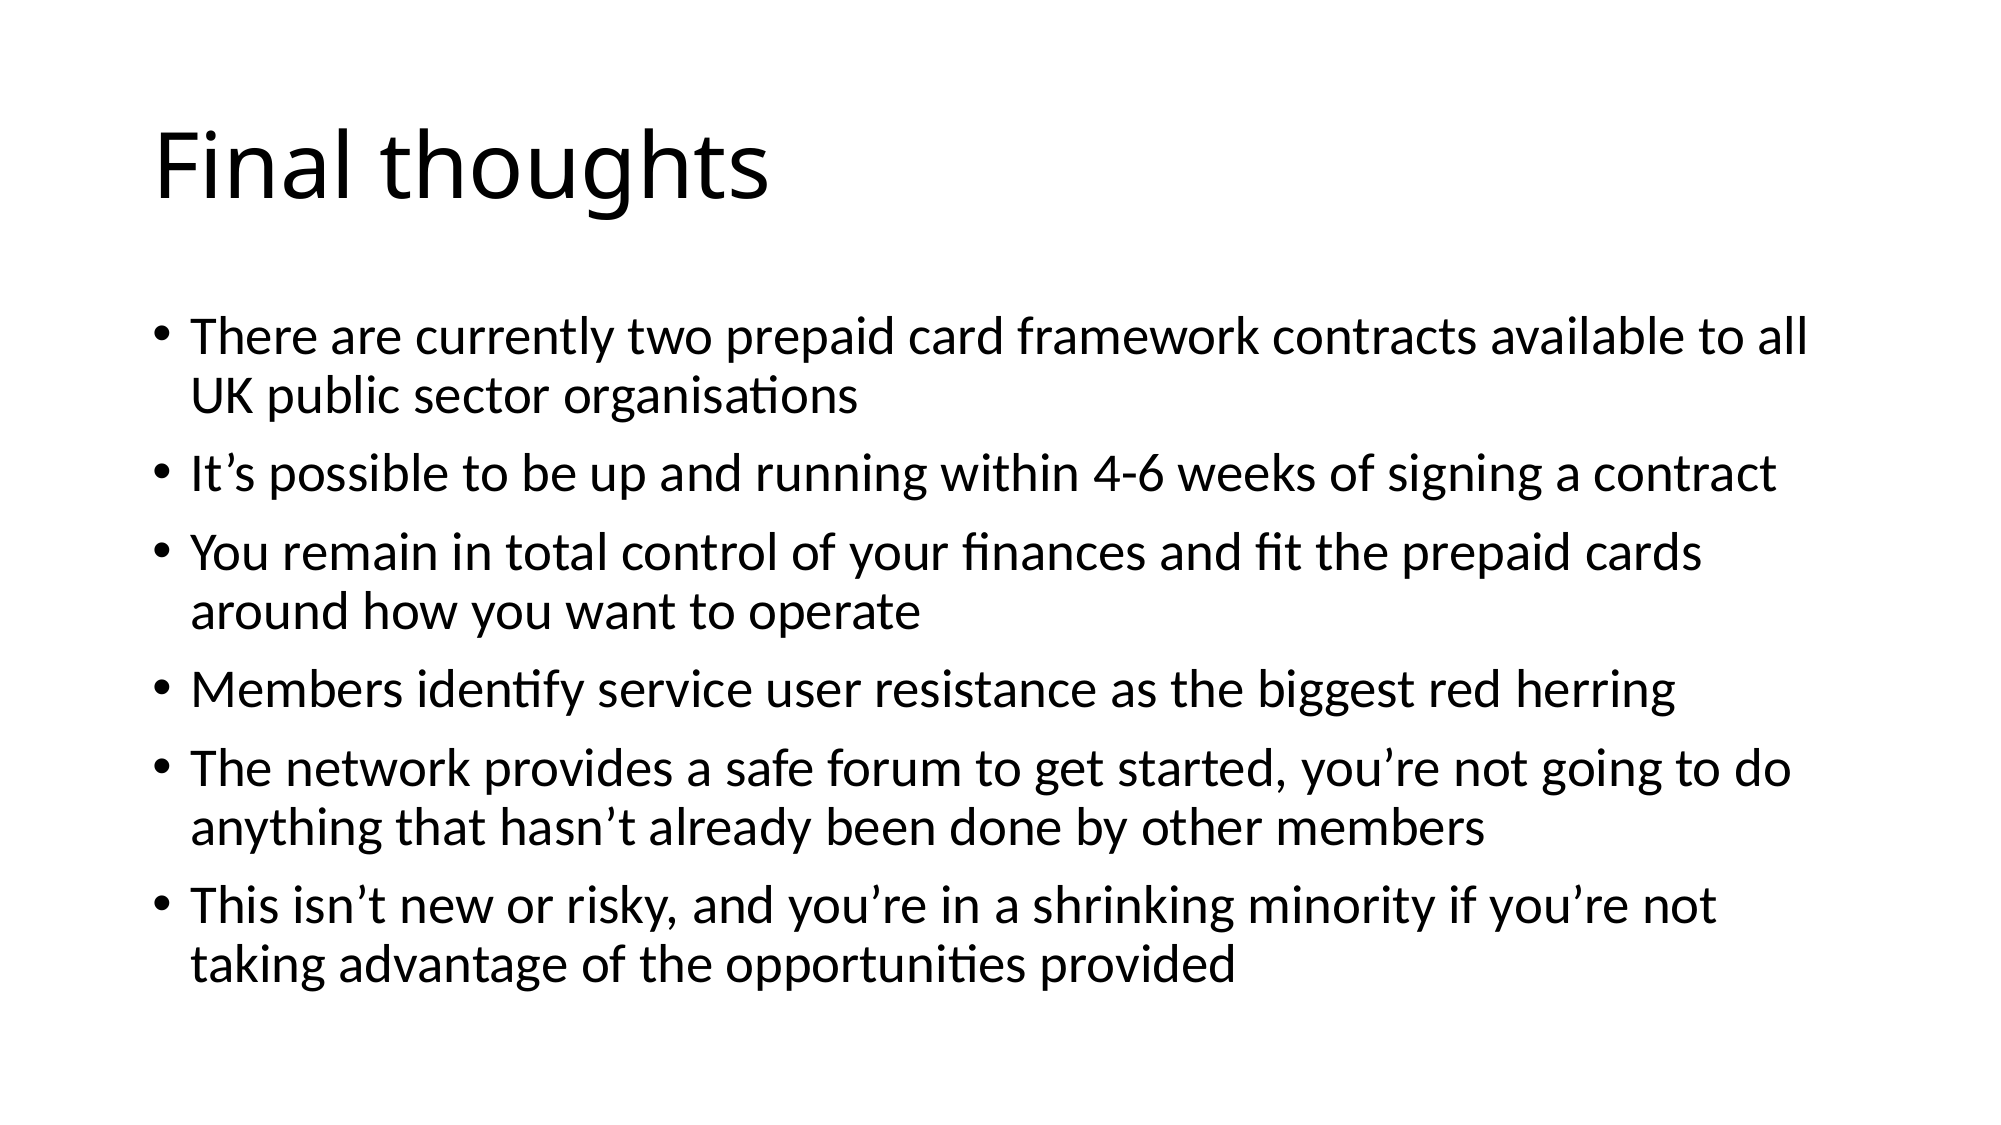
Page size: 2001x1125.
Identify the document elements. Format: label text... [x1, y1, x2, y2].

list There are currently two prepaid card framework contracts available to all UK public sector organisations It’s possible to be up and running within 4-6 weeks of signing a contract You remain in total control of your finances and fit the prepaid cards around how you want to operate Members identify service user resistance as the biggest red herring The network provides a safe forum to get started, you’re not going to do anything that hasn’t already been done by other members This isn’t new or risky, and you’re in a shrinking minority if you’re not taking advantage of the opportunities provided [137, 299, 1863, 1014]
title Final thoughts [137, 59, 1863, 278]
